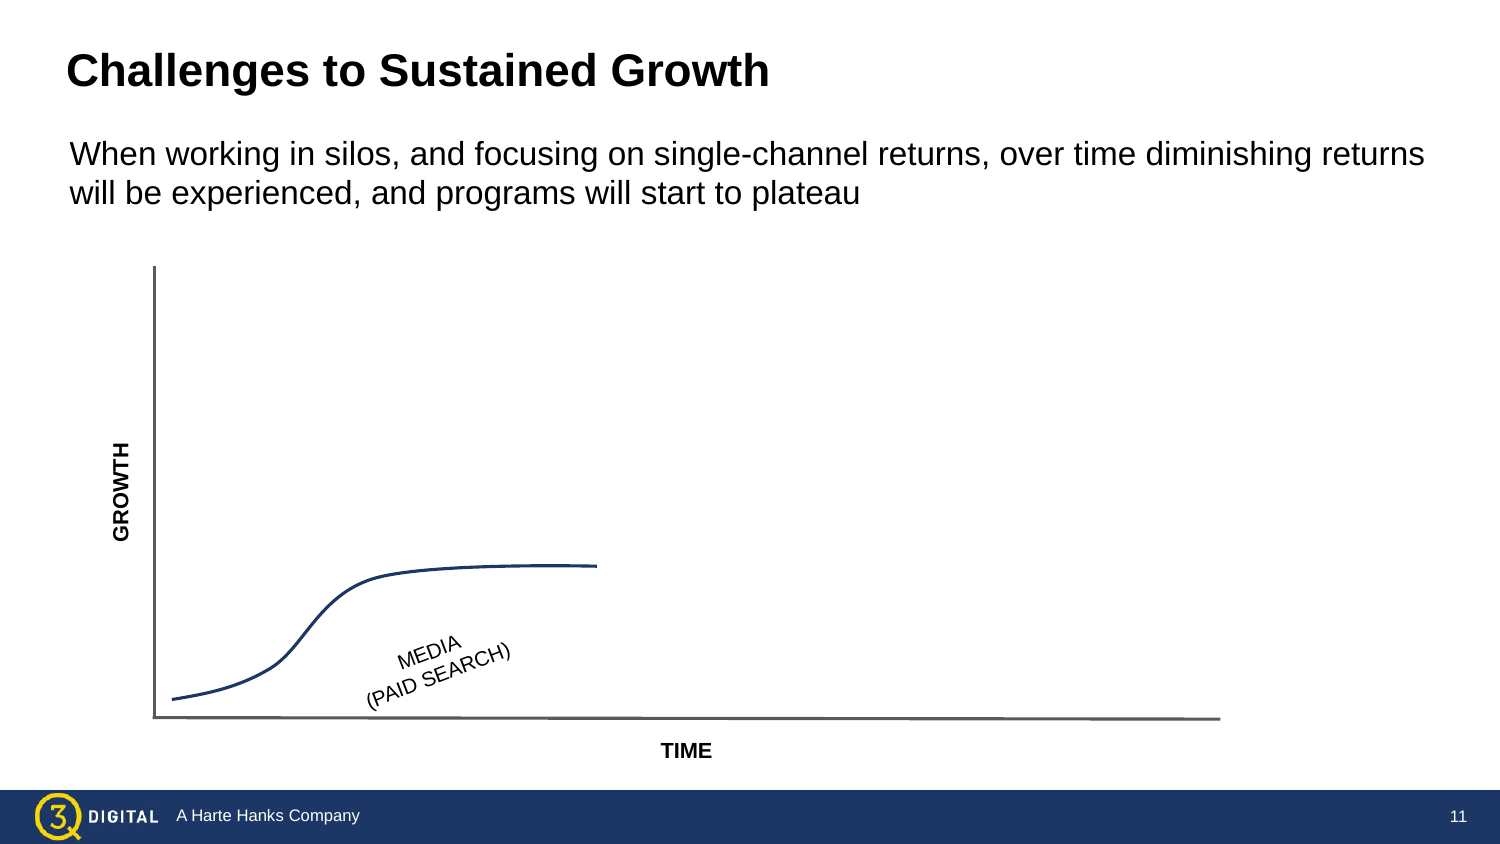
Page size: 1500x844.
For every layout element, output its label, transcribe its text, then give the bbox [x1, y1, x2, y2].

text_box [98, 265, 1221, 772]
picture [0, 0, 1500, 844]
text_box When working in silos, and focusing on single-channel returns, over time diminishing returns will be experienced, and programs will start to plateau [54, 124, 1455, 220]
text_box Challenges to Sustained Growth [51, 32, 1398, 113]
